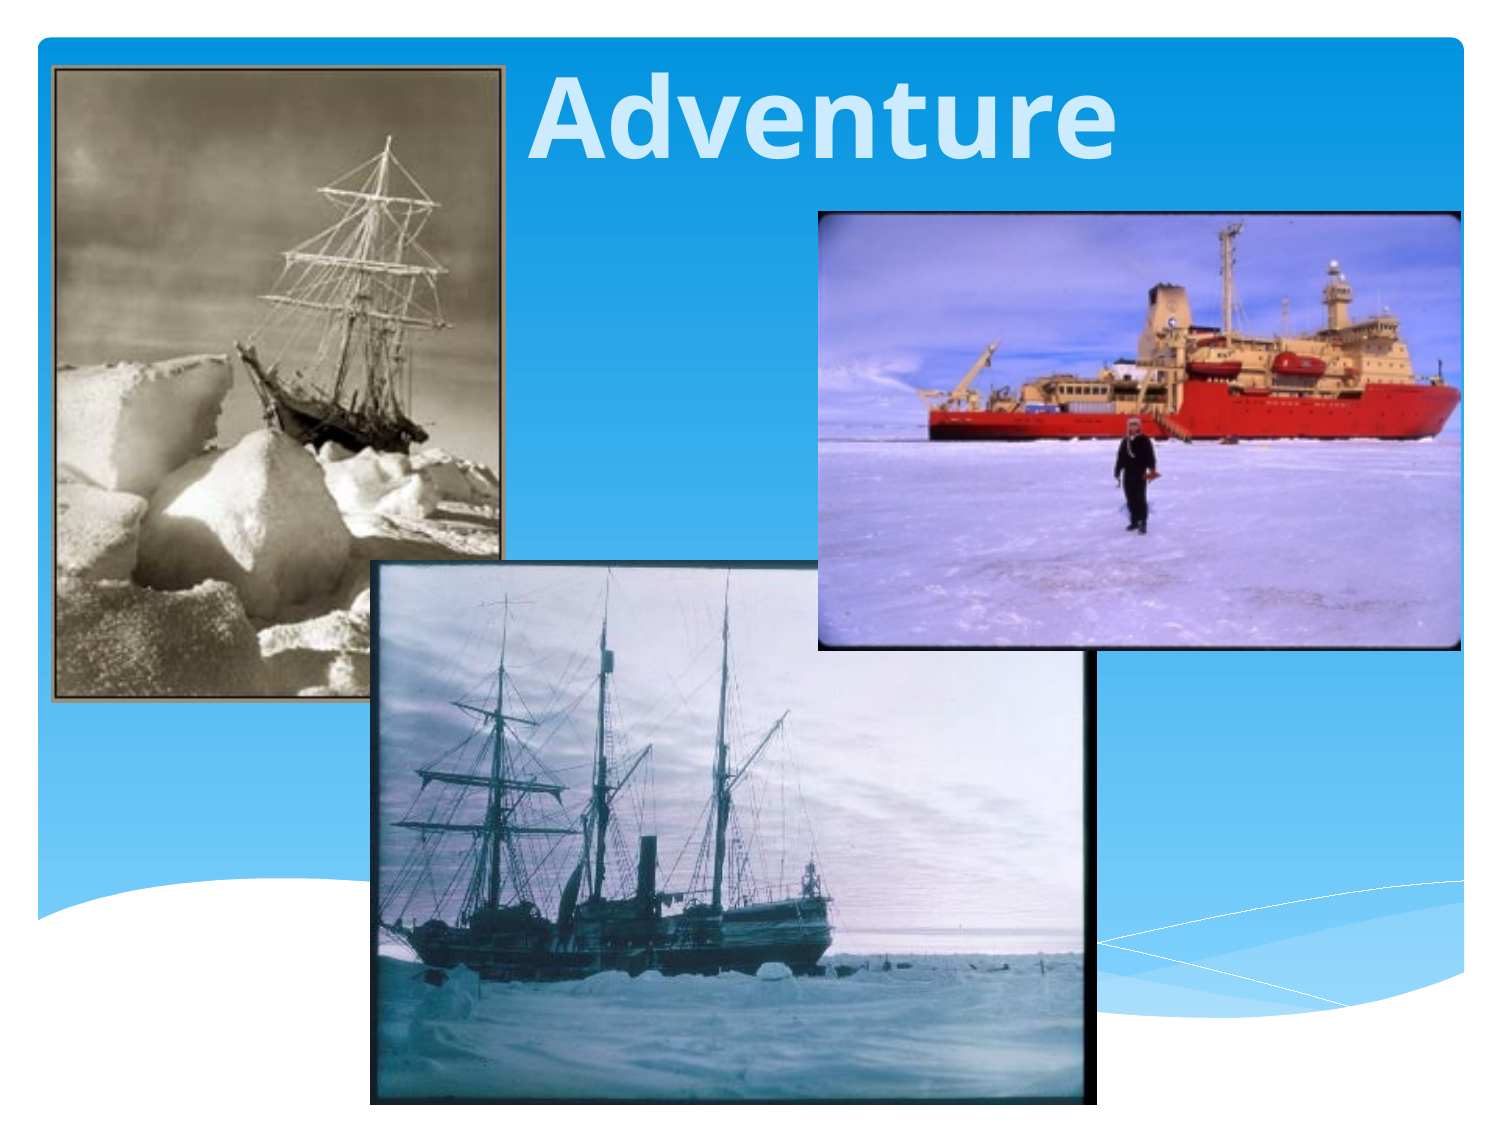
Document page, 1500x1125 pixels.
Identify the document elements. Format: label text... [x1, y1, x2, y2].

text_box Adventure [513, 38, 1135, 189]
picture [50, 66, 1462, 1105]
